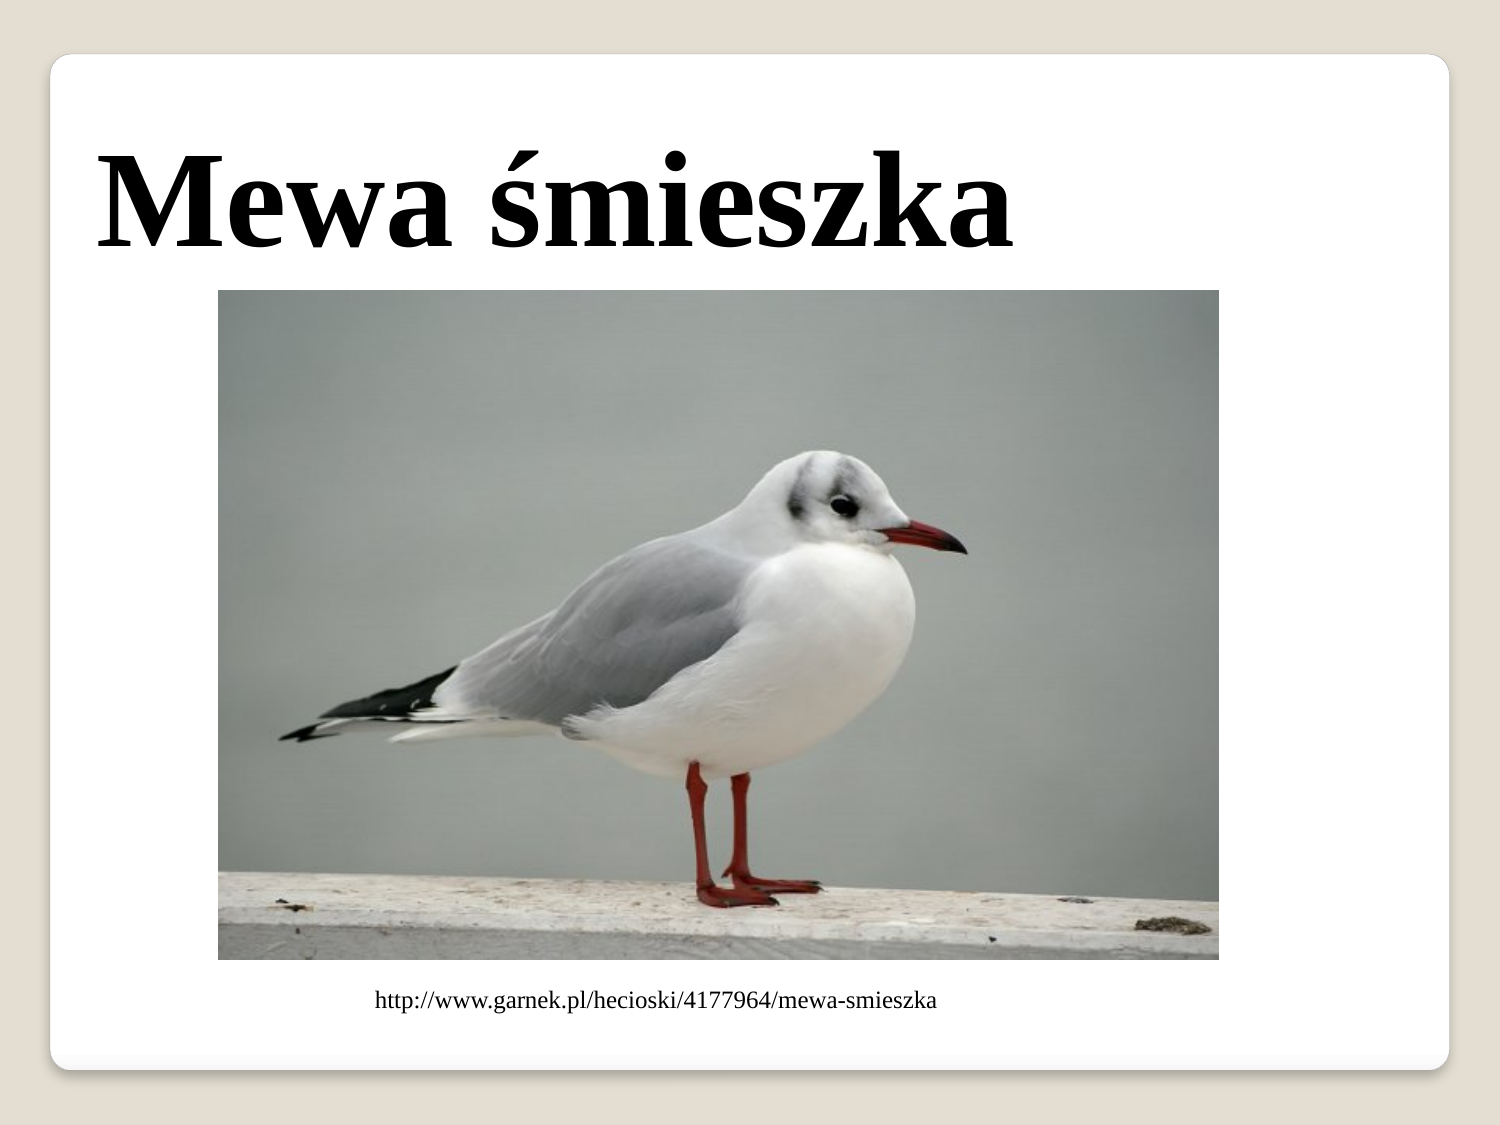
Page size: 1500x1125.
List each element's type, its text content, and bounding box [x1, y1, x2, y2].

picture [218, 290, 1219, 960]
text_box Mewa śmieszka [81, 101, 1032, 282]
text_box http://www.garnek.pl/hecioski/4177964/mewa-smieszka [360, 975, 1111, 1021]
